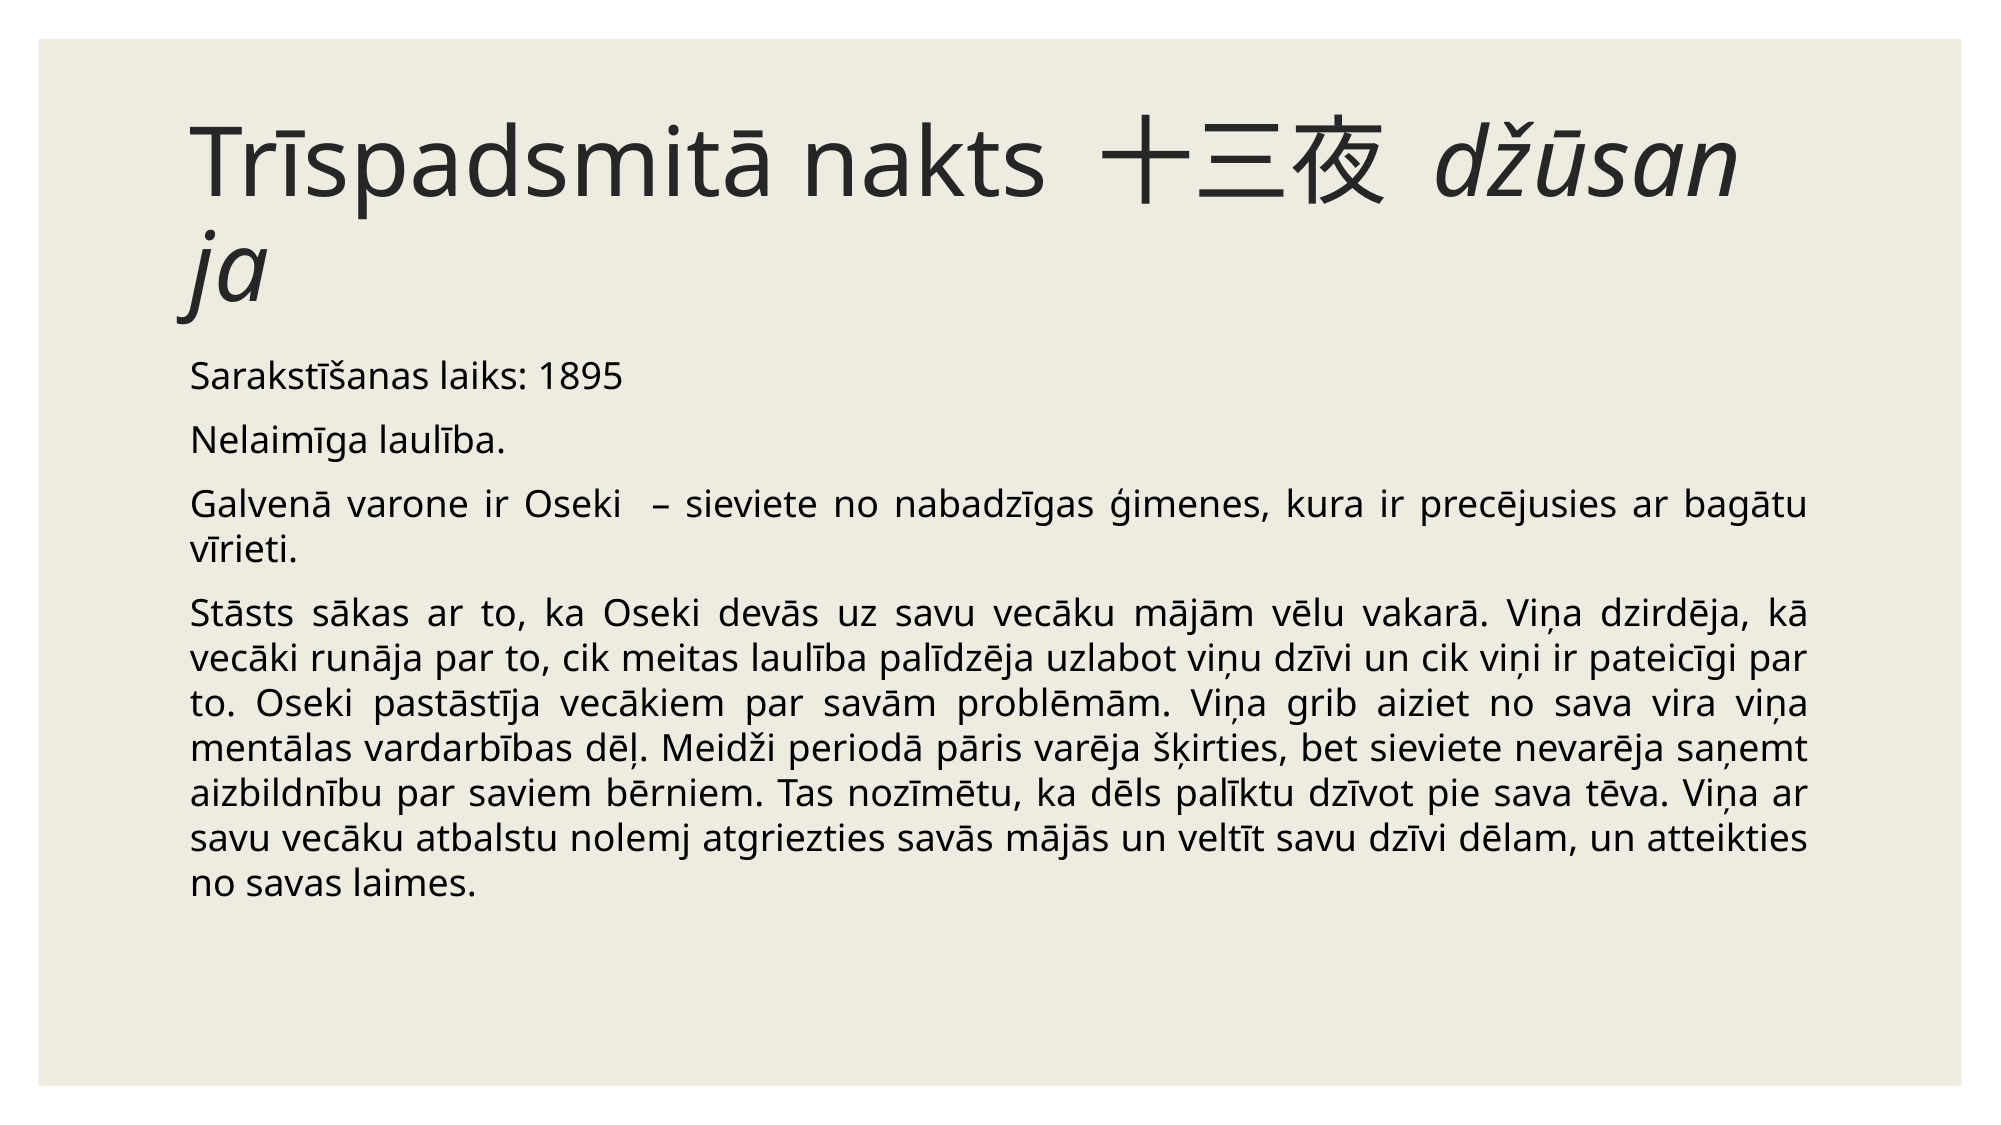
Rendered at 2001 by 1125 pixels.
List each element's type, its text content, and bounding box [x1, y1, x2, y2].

title Trīspadsmitā nakts 十三夜 džūsan ja [174, 105, 1825, 331]
list Sarakstīšanas laiks: 1895 Nelaimīga laulība. Galvenā varone ir Oseki – sieviete no nabadzīgas ģimenes, kura ir precējusies ar bagātu vīrieti. Stāsts sākas ar to, ka Oseki devās uz savu vecāku mājām vēlu vakarā. Viņa dzirdēja, kā vecāki runāja par to, cik meitas laulība palīdzēja uzlabot viņu dzīvi un cik viņi ir pateicīgi par to. Oseki pastāstīja vecākiem par savām problēmām. Viņa grib aiziet no sava vira viņa mentālas vardarbības dēļ. Meidži periodā pāris varēja šķirties, bet sieviete nevarēja saņemt aizbildnību par saviem bērniem. Tas nozīmētu, ka dēls palīktu dzīvot pie sava tēva. Viņa ar savu vecāku atbalstu nolemj atgriezties savās mājās un veltīt savu dzīvi dēlam, un atteikties no savas laimes. [174, 345, 1825, 990]
